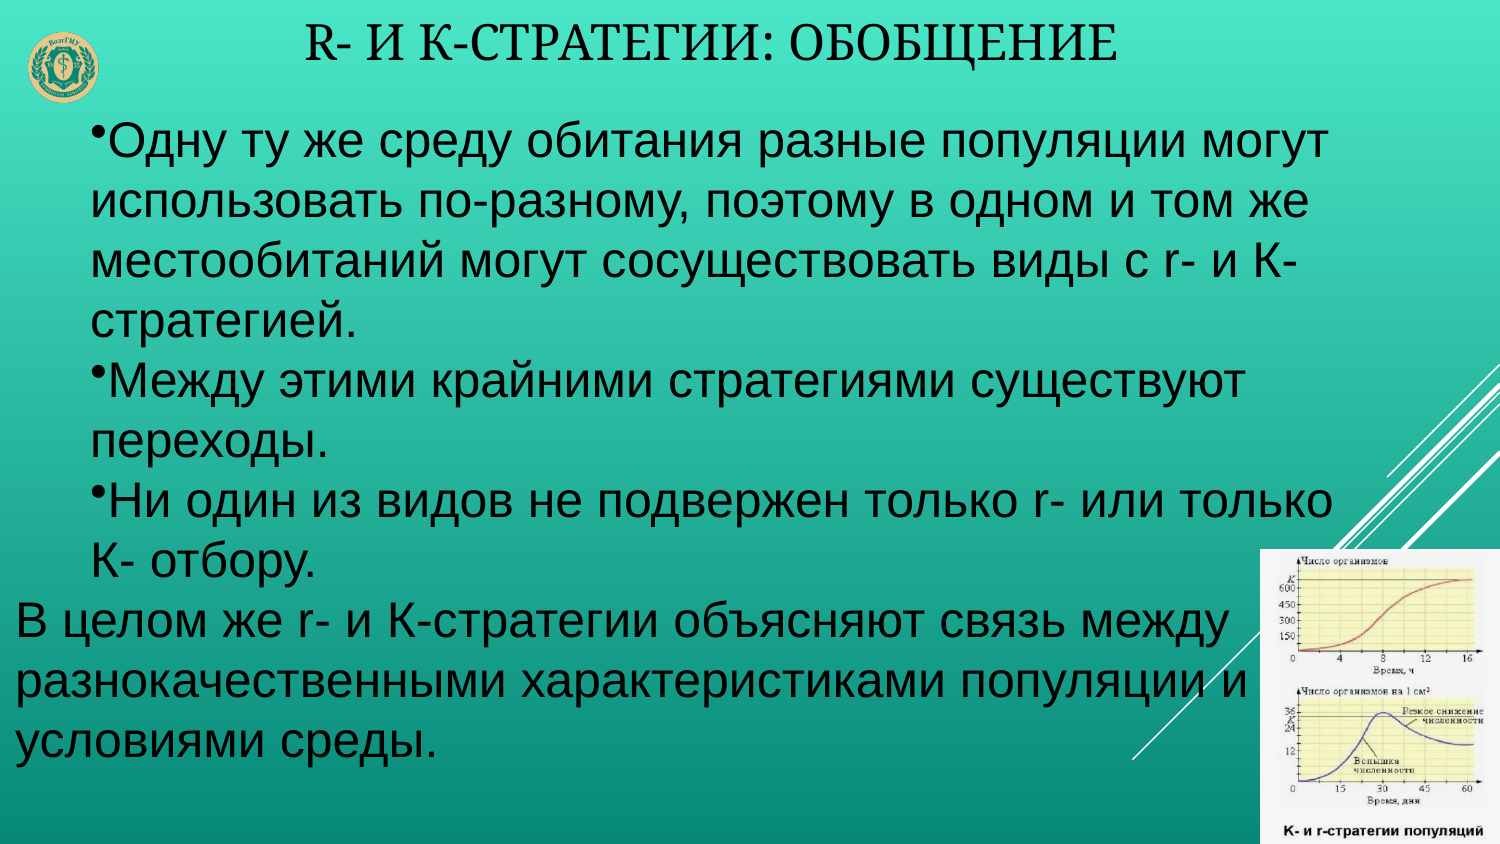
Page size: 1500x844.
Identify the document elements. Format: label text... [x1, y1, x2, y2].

text_box Одну ту же среду обитания разные популяции могут использовать по-разному, поэтому в одном и том же местообитаний могут сосуществовать виды с r- и К- стратегией. Между этими крайними стратегиями существуют переходы. Ни один из видов не подвержен только r- или только К- отбору. В целом же r- и К-стратегии объясняют связь между разнокачественными характеристиками популяции и условиями среды. [0, 100, 1369, 776]
title r- и К-стратегии: обобщение [121, 0, 1303, 81]
picture [1260, 549, 1500, 844]
picture [27, 32, 101, 103]
